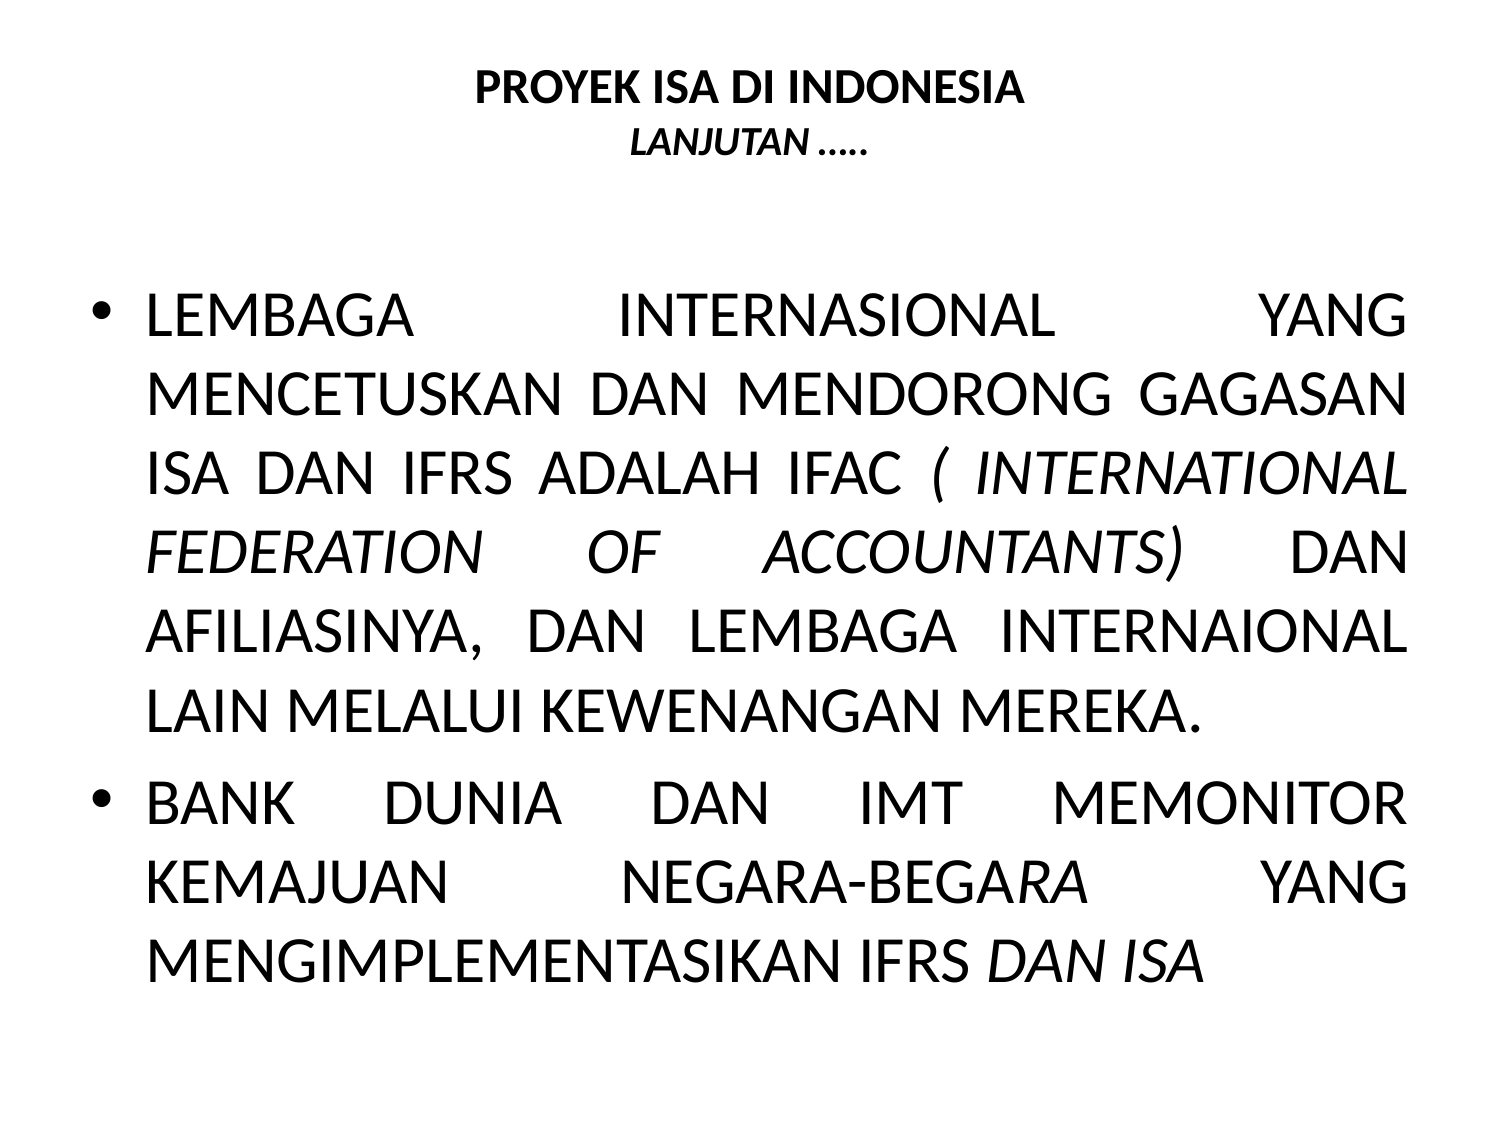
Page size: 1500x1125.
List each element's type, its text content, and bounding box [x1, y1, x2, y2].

title PROYEK ISA DI INDONESIA LANJUTAN ….. [75, 45, 1425, 233]
list LEMBAGA INTERNASIONAL YANG MENCETUSKAN DAN MENDORONG GAGASAN ISA DAN IFRS ADALAH IFAC ( INTERNATIONAL FEDERATION OF ACCOUNTANTS) DAN AFILIASINYA, DAN LEMBAGA INTERNAIONAL LAIN MELALUI KEWENANGAN MEREKA. BANK DUNIA DAN IMT MEMONITOR KEMAJUAN NEGARA-BEGARA YANG MENGIMPLEMENTASIKAN IFRS DAN ISA [75, 262, 1425, 1005]
